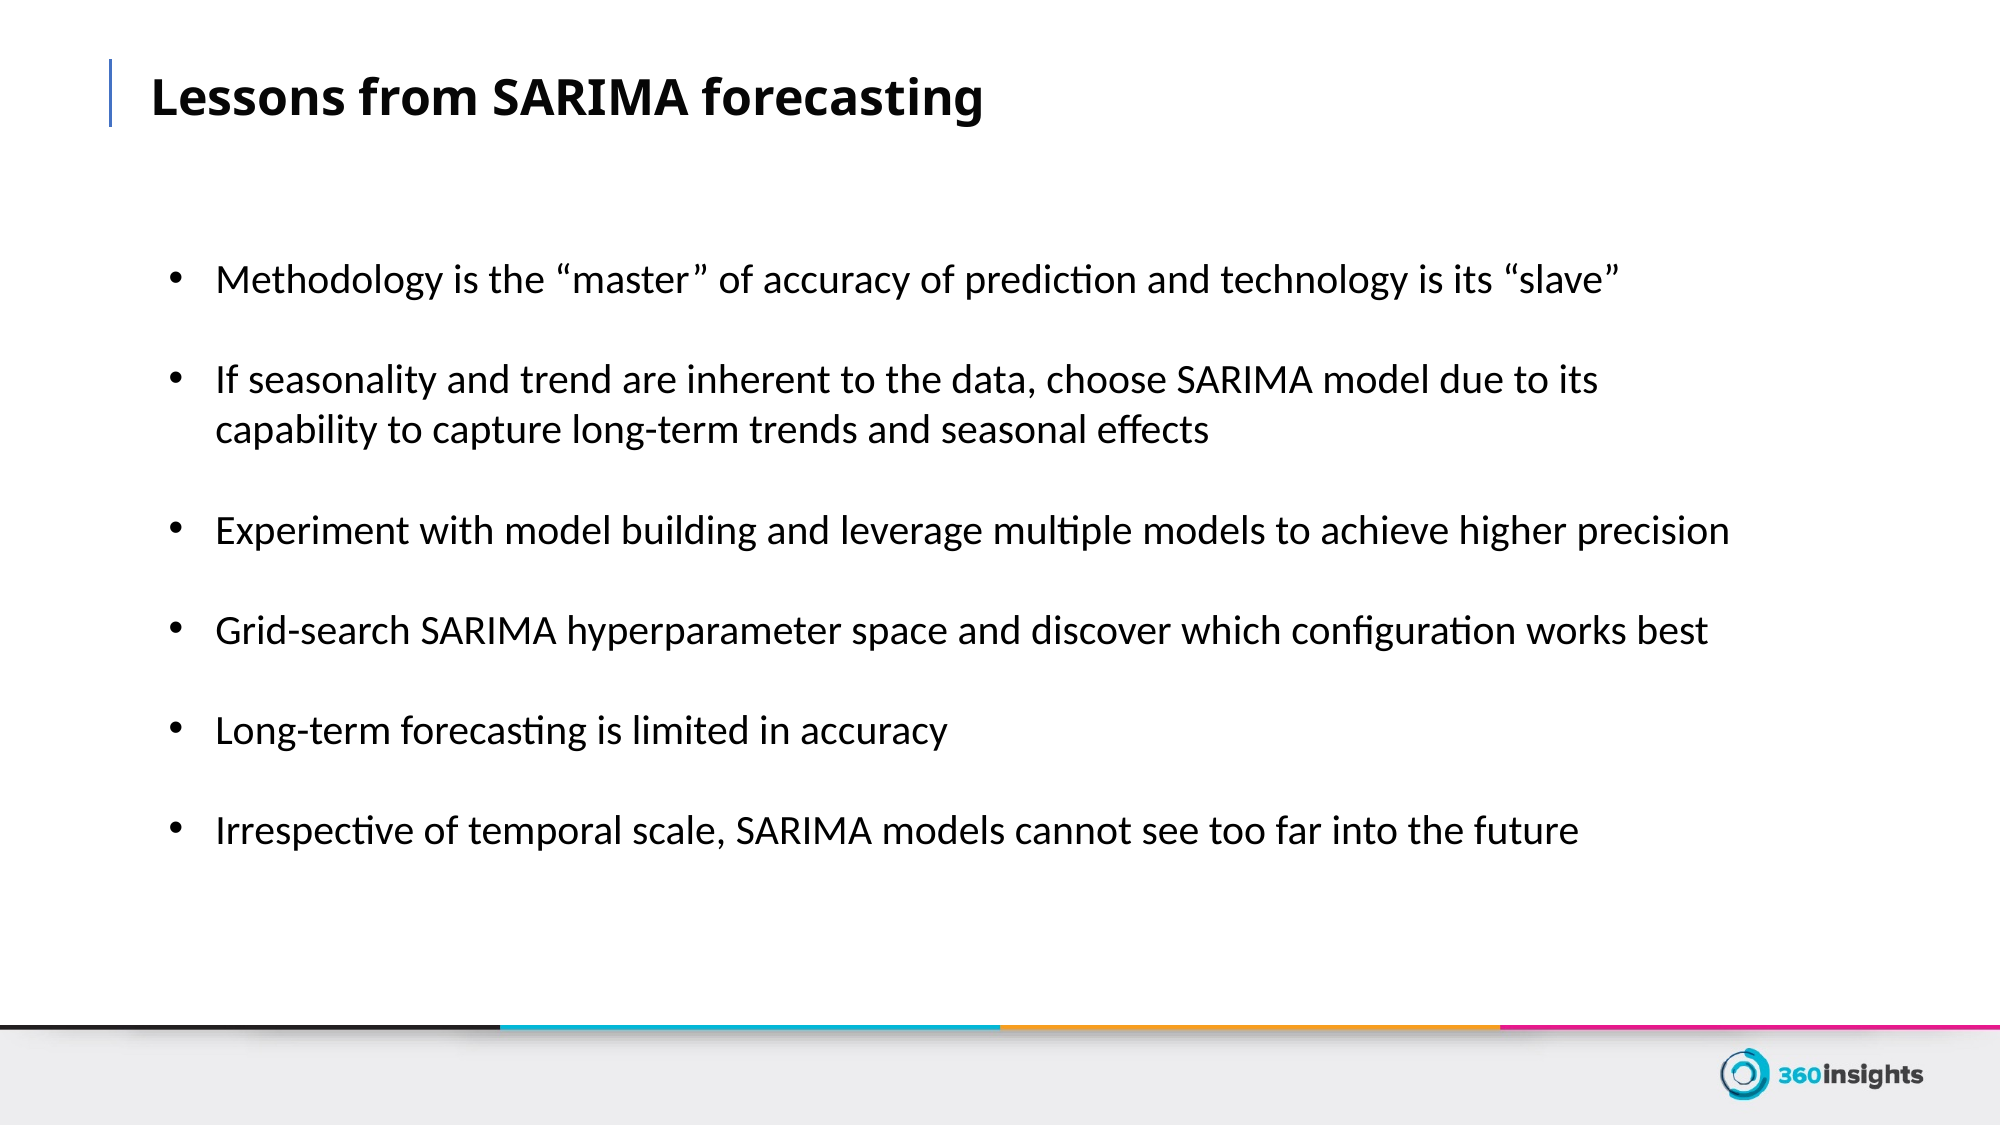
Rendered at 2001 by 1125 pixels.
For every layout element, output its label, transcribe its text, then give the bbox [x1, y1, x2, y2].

text_box Lessons from SARIMA forecasting [140, 67, 1895, 123]
text_box Methodology is the “master” of accuracy of prediction and technology is its “slave” If seasonality and trend are inherent to the data, choose SARIMA model due to its capability to capture long-term trends and seasonal effects Experiment with model building and leverage multiple models to achieve higher precision Grid-search SARIMA hyperparameter space and discover which configuration works best Long-term forecasting is limited in accuracy Irrespective of temporal scale, SARIMA models cannot see too far into the future [153, 244, 1775, 860]
picture [0, 1025, 2000, 1125]
